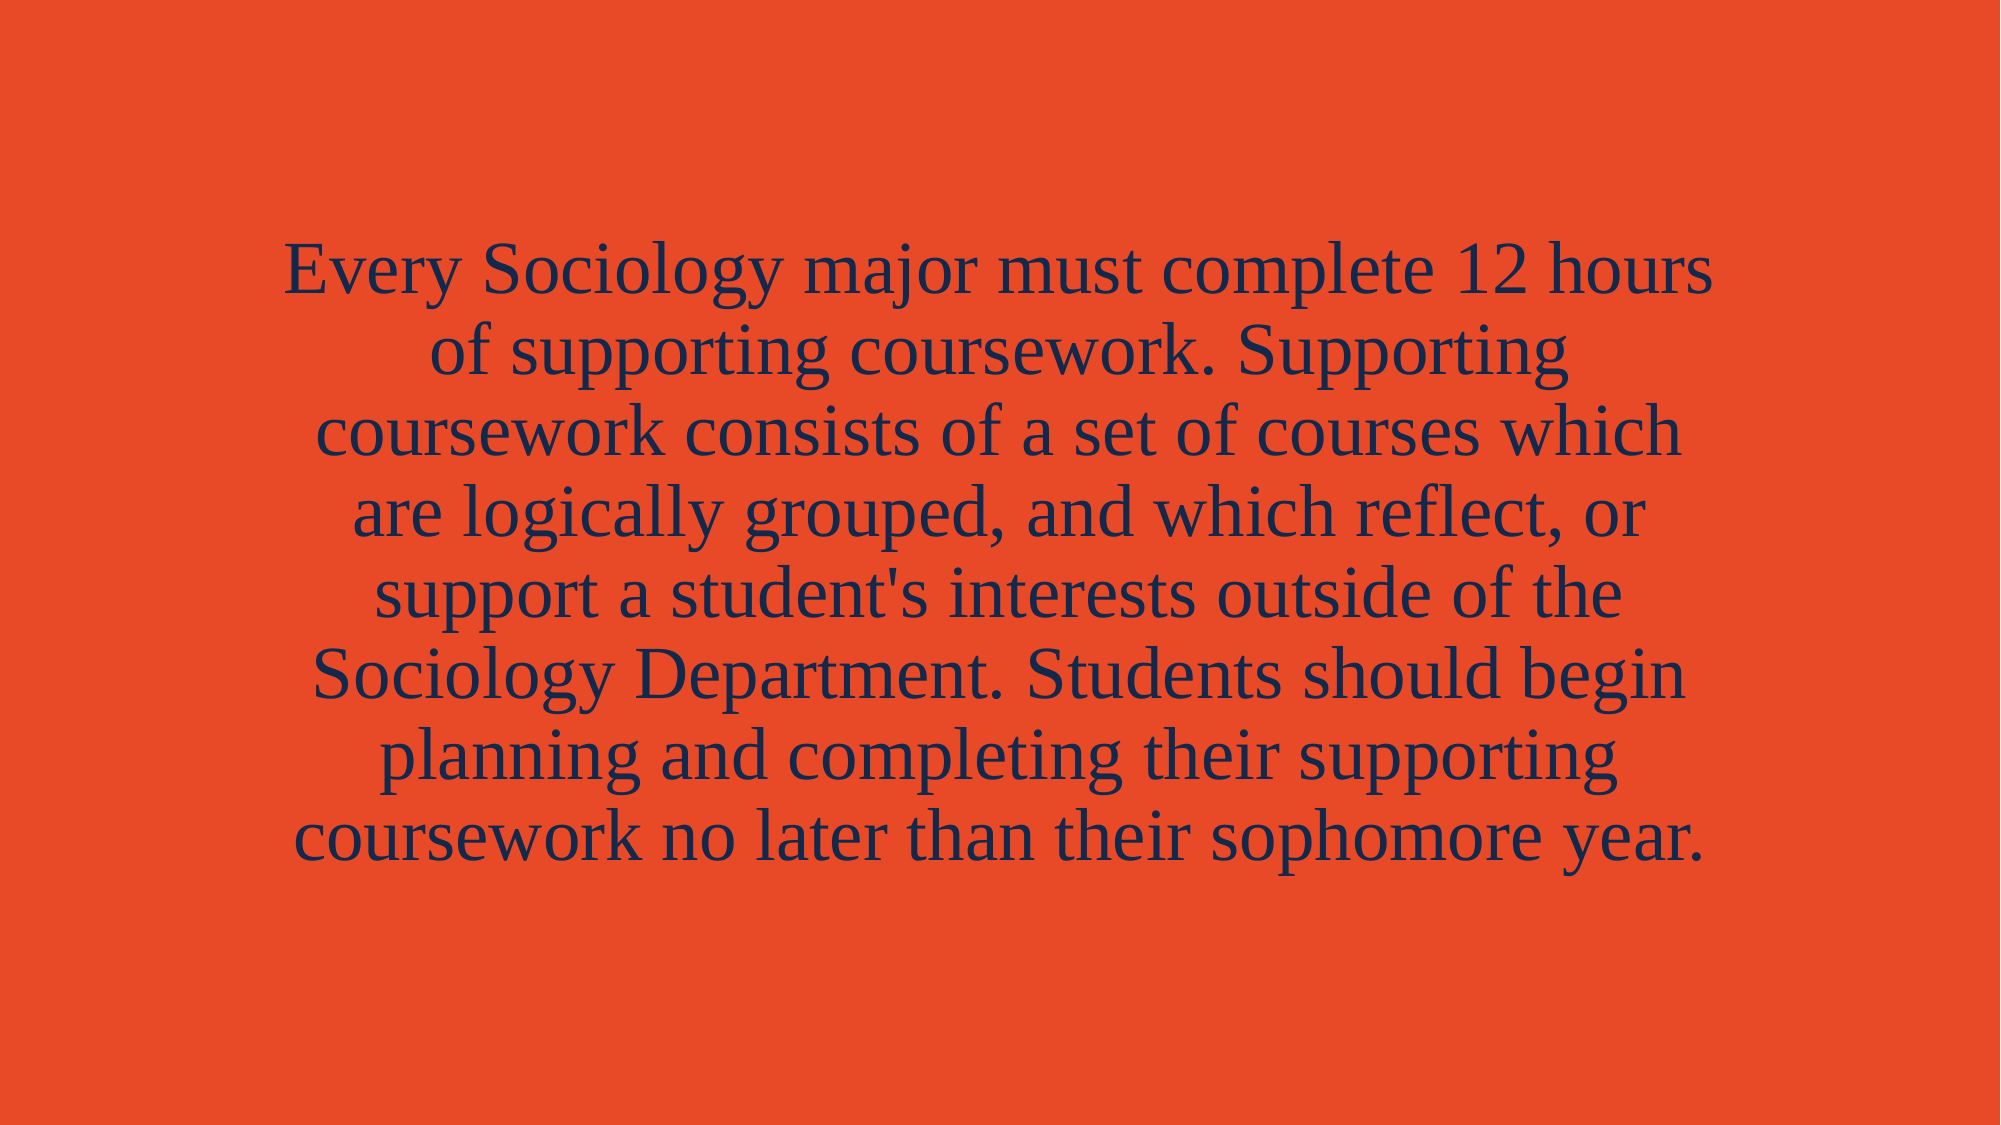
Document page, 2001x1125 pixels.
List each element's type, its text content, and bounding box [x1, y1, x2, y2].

title Every Sociology major must complete 12 hours of supporting coursework. Supporting coursework consists of a set of courses which are logically grouped, and which reflect, or support a student's interests outside of the Sociology Department. Students should begin planning and completing their supporting coursework no later than their sophomore year. [249, 184, 1750, 885]
